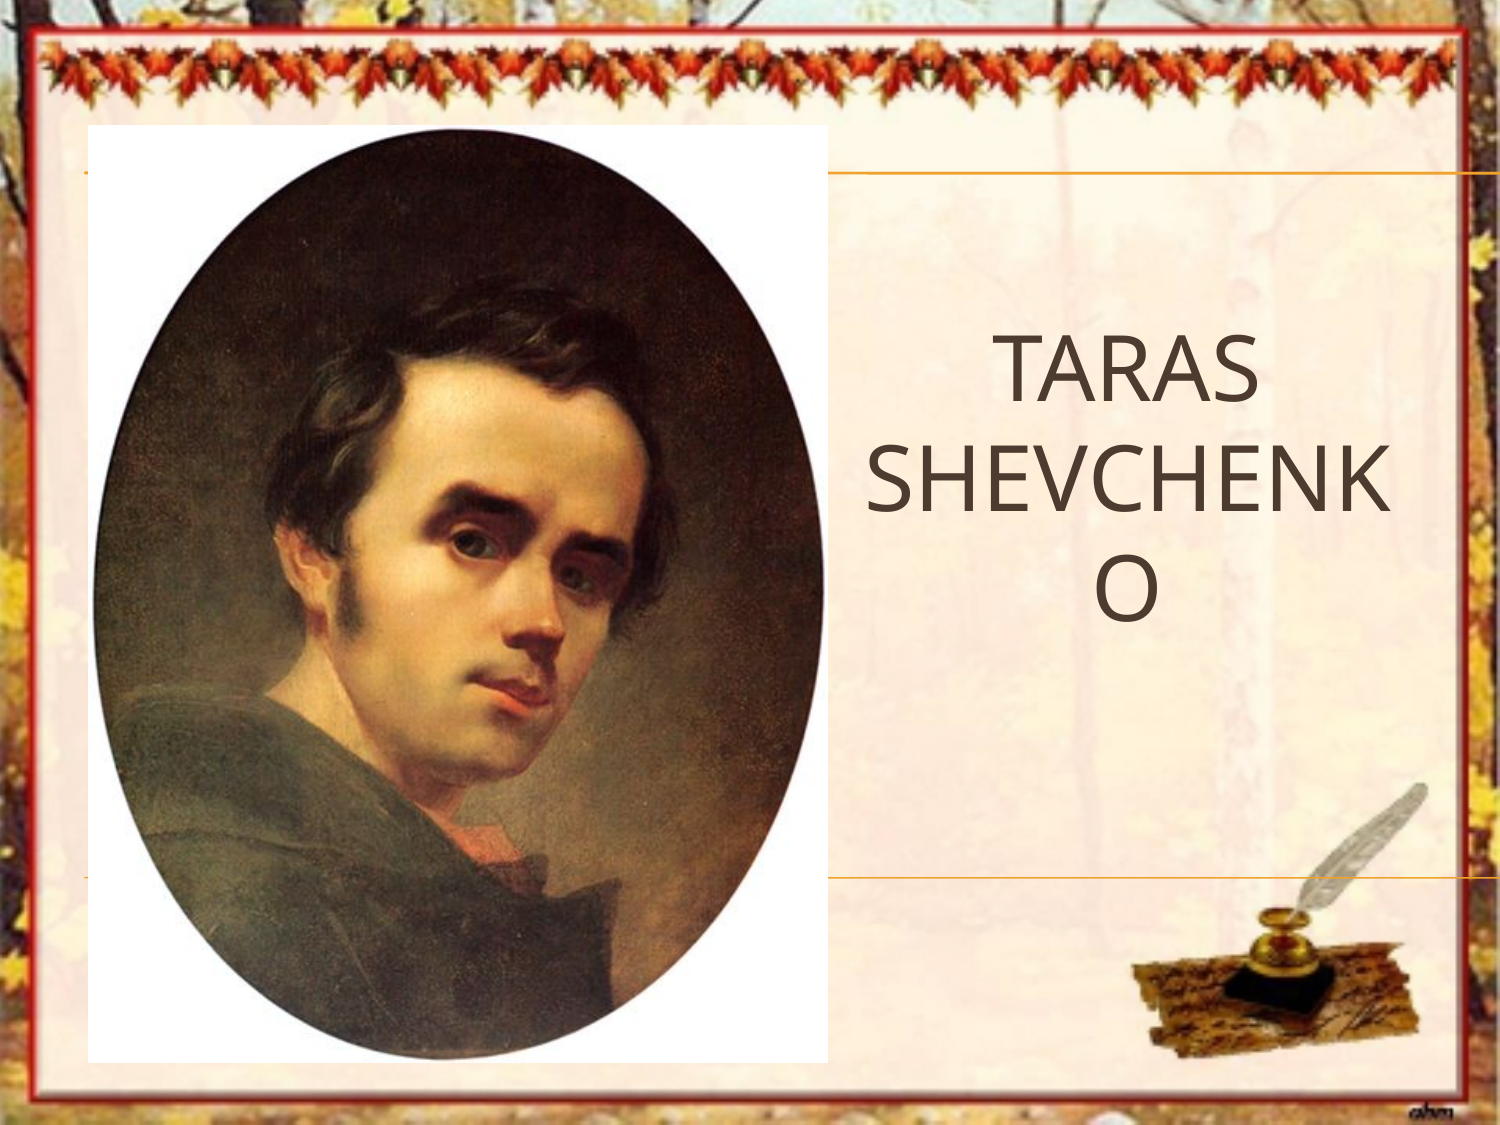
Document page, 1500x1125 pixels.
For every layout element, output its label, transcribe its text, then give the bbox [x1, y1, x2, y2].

picture [0, 0, 1500, 1125]
title Taras Shevchenko [837, 302, 1423, 504]
picture [829, 175, 1500, 877]
